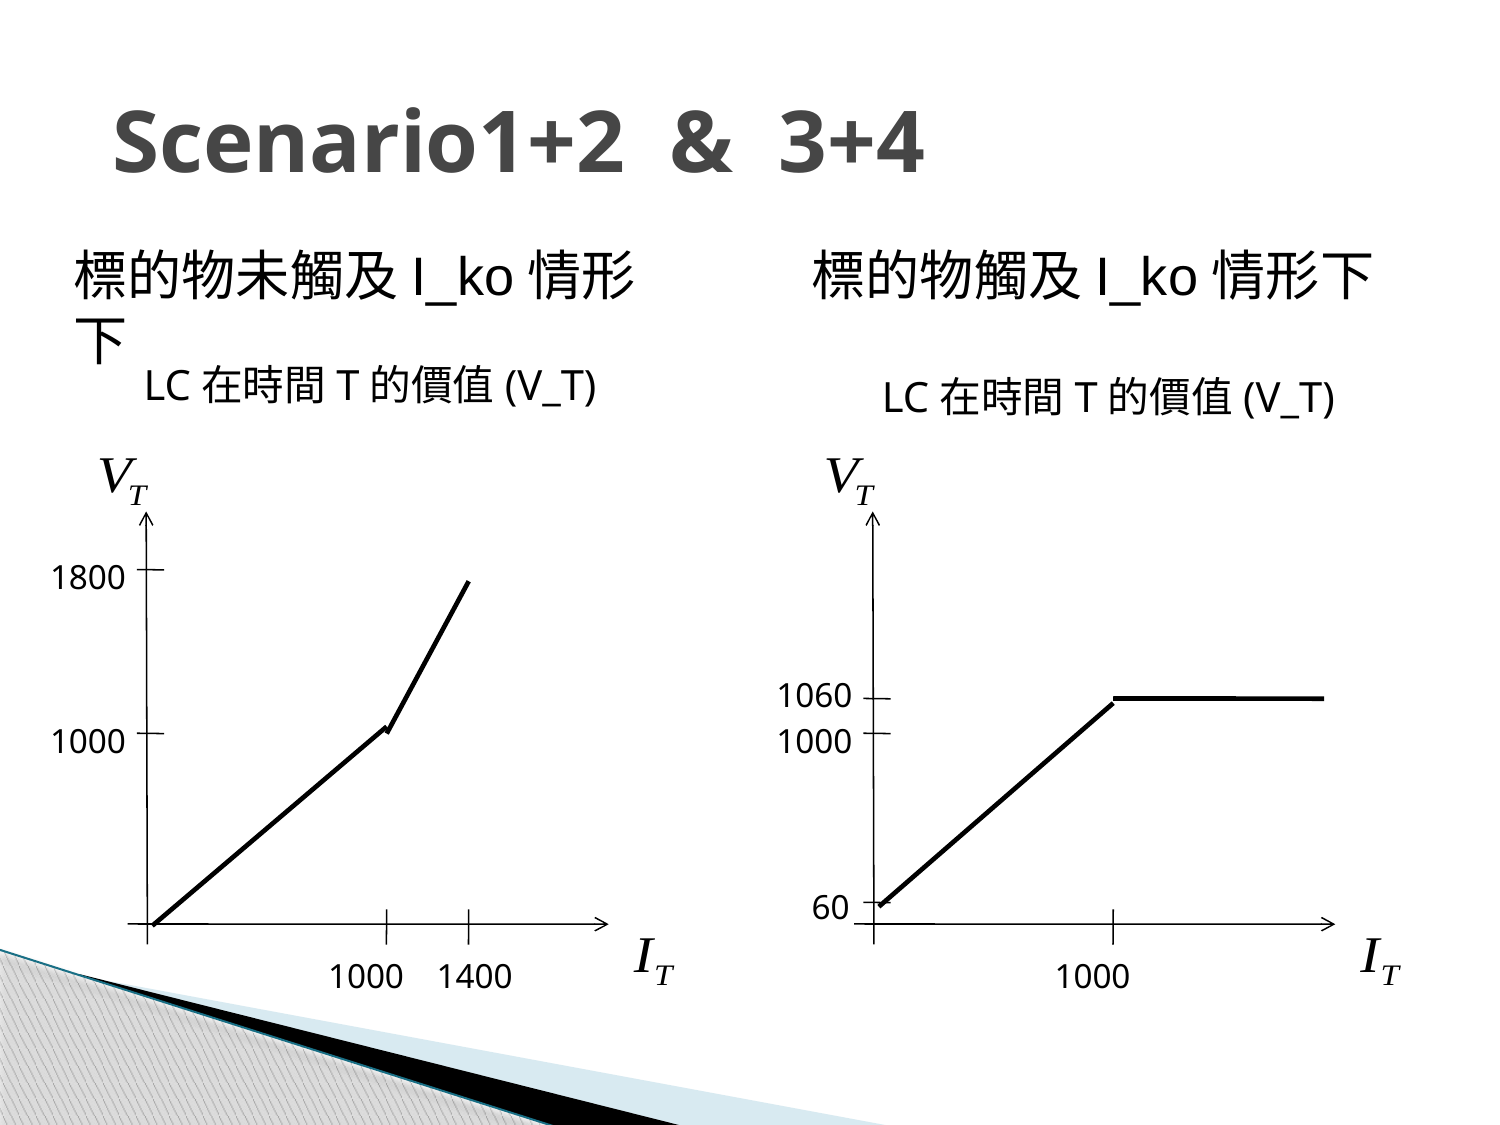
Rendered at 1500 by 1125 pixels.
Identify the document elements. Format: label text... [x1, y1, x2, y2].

text_box 標的物未觸及I_ko情形下 [58, 234, 692, 358]
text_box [152, 726, 387, 926]
text_box 標的物觸及I_ko情形下 [796, 234, 1418, 314]
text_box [34, 351, 686, 1004]
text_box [878, 702, 1114, 907]
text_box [761, 363, 1413, 1004]
title Scenario1+2 & 3+4 [75, 45, 1425, 233]
